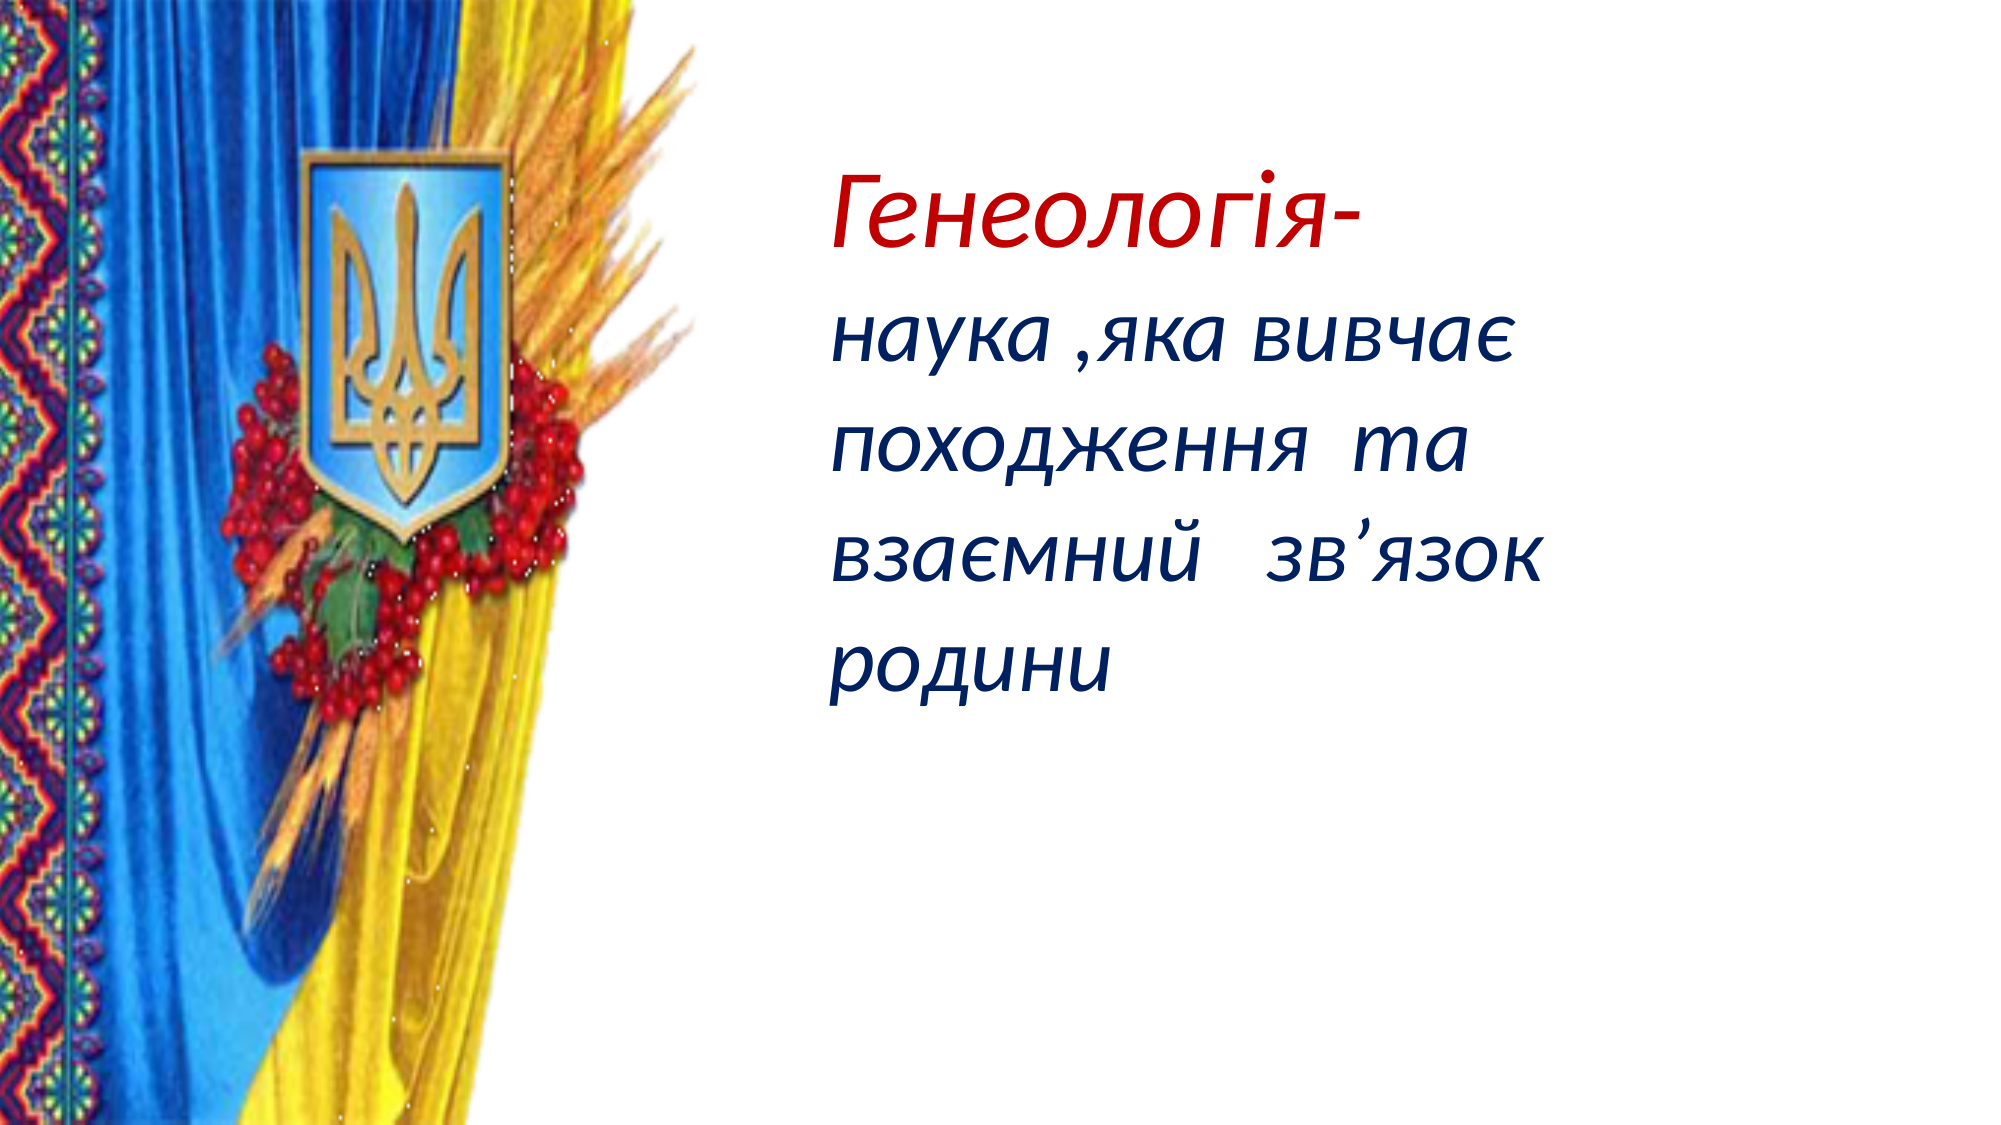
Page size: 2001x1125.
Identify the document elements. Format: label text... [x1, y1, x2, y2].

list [0, 0, 739, 1125]
text_box Генеологія- наука ,яка вивчає походження та взаємний зв’язок родини [813, 127, 1594, 717]
